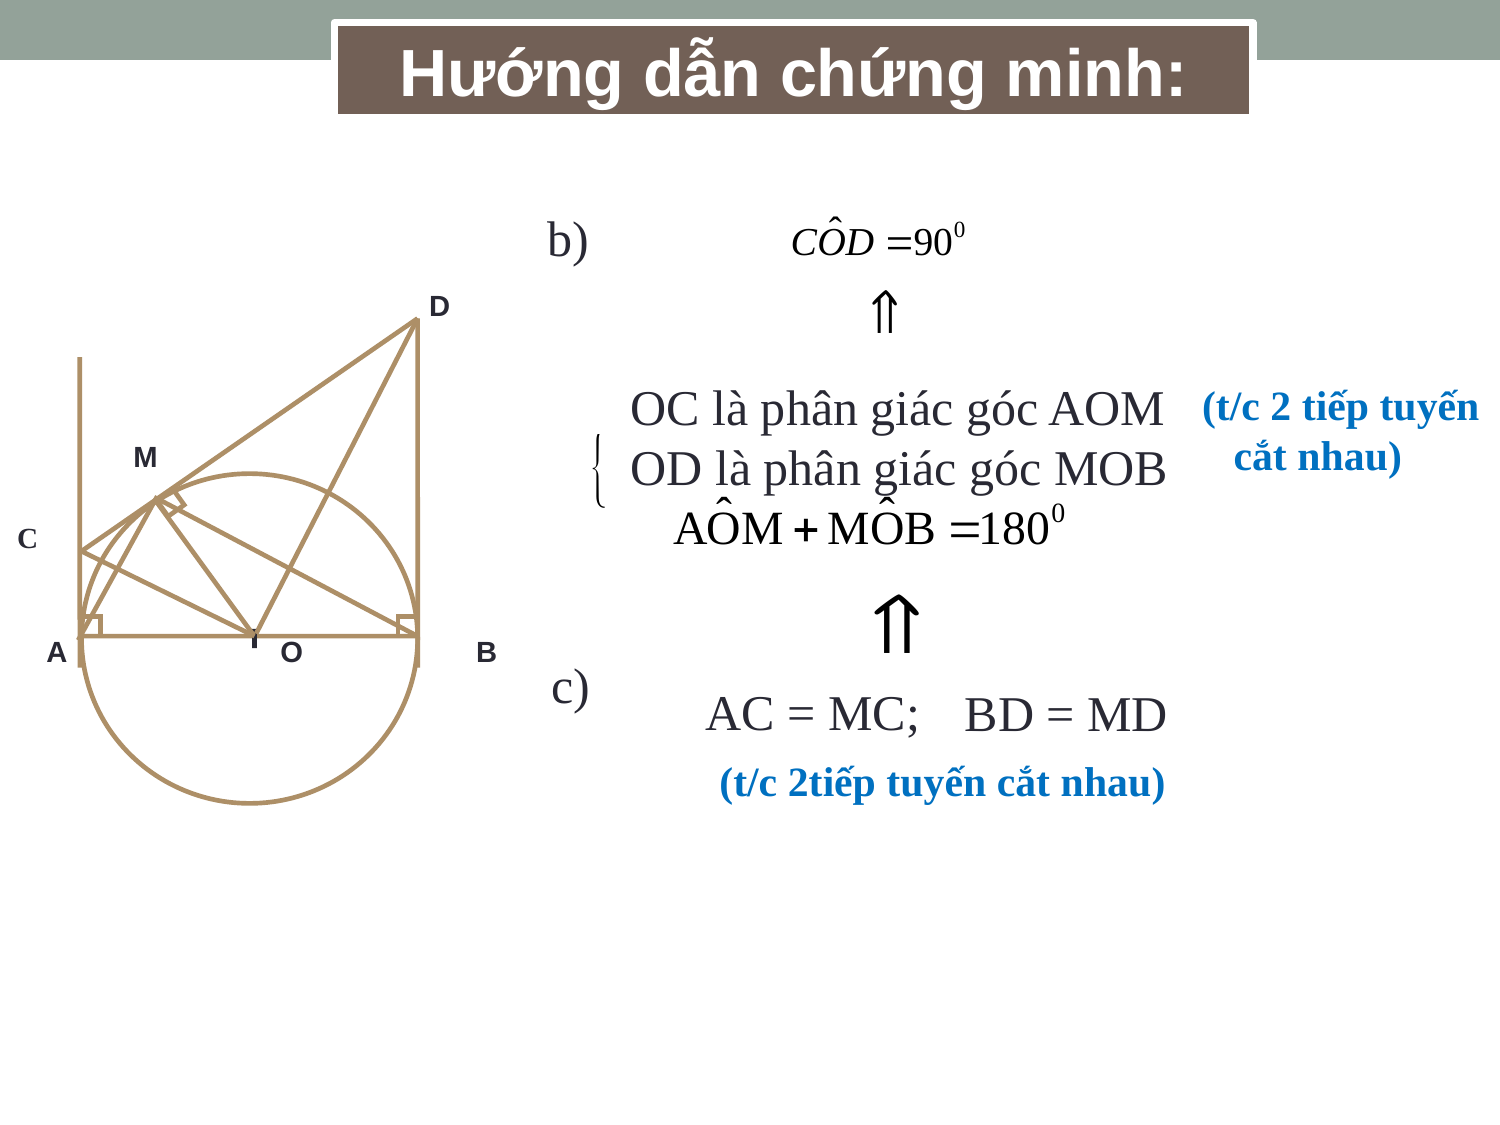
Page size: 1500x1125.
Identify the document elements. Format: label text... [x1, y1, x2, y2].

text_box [2, 279, 542, 804]
text_box (t/c 2 tiếp tuyến cắt nhau) [1187, 371, 1500, 487]
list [584, 434, 648, 517]
text_box BD = MD [949, 674, 1250, 746]
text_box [849, 562, 953, 676]
text_box c) [550, 646, 637, 722]
text_box Hướng dẫn chứng minh: [331, 19, 1257, 121]
text_box AC = MC; [691, 673, 949, 749]
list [858, 265, 917, 349]
text_box OC là phân giác góc AOM OD là phân giác góc MOB [615, 367, 1219, 503]
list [665, 488, 1073, 557]
text_box b) [532, 199, 633, 274]
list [785, 208, 974, 266]
text_box (t/c 2tiếp tuyến cắt nhau) [704, 746, 1375, 812]
